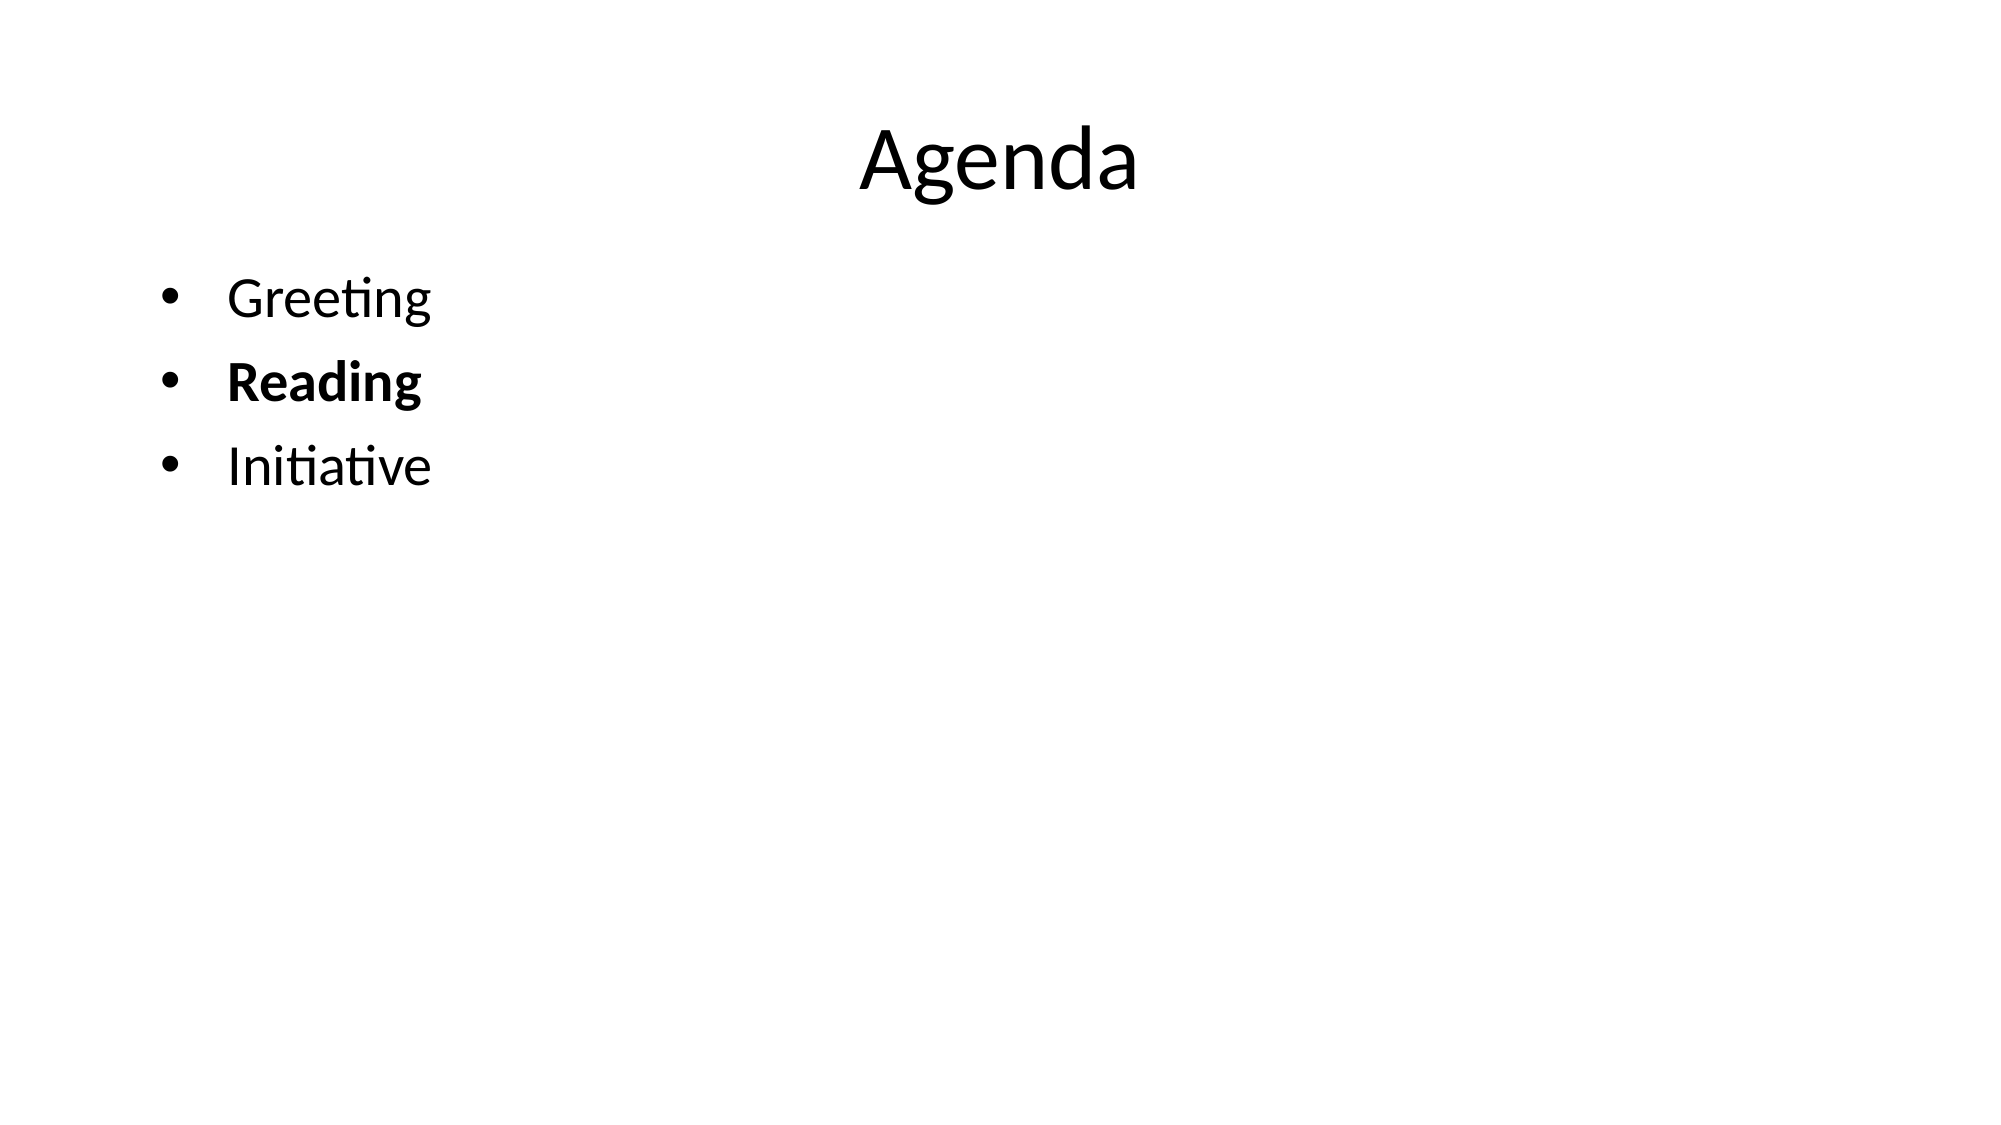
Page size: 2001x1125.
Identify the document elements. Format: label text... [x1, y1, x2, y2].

list Greeting Reading Initiative [137, 259, 1863, 974]
title Agenda [0, 95, 2000, 224]
